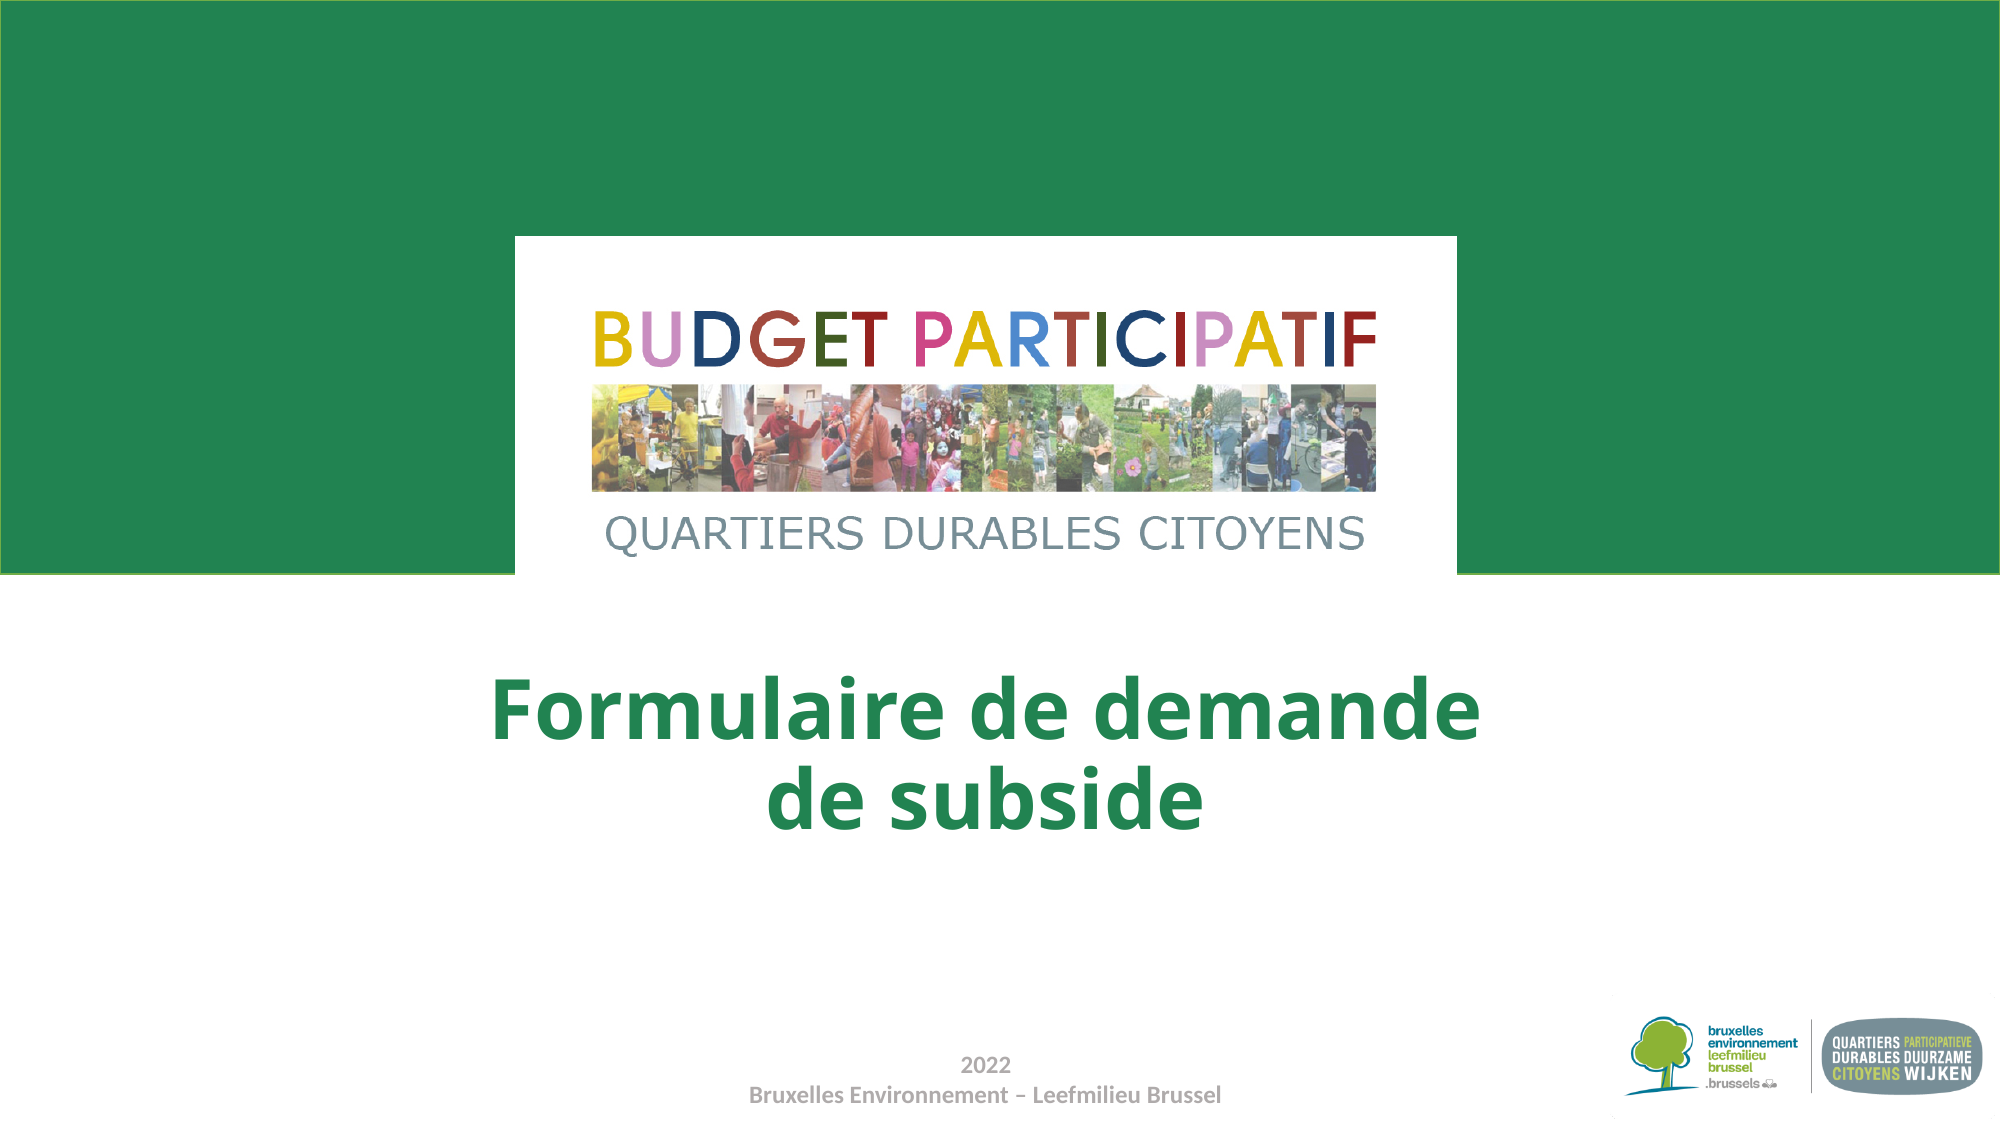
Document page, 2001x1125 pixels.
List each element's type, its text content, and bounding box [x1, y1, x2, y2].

title Formulaire de demande de subside [455, 606, 1517, 855]
text_box 2022 Bruxelles Environnement – Leefmilieu Brussel [477, 1041, 1495, 1117]
picture [1610, 993, 1995, 1119]
picture [515, 236, 1457, 613]
text_box [1202, 1035, 1610, 1105]
text_box [0, 0, 2000, 575]
